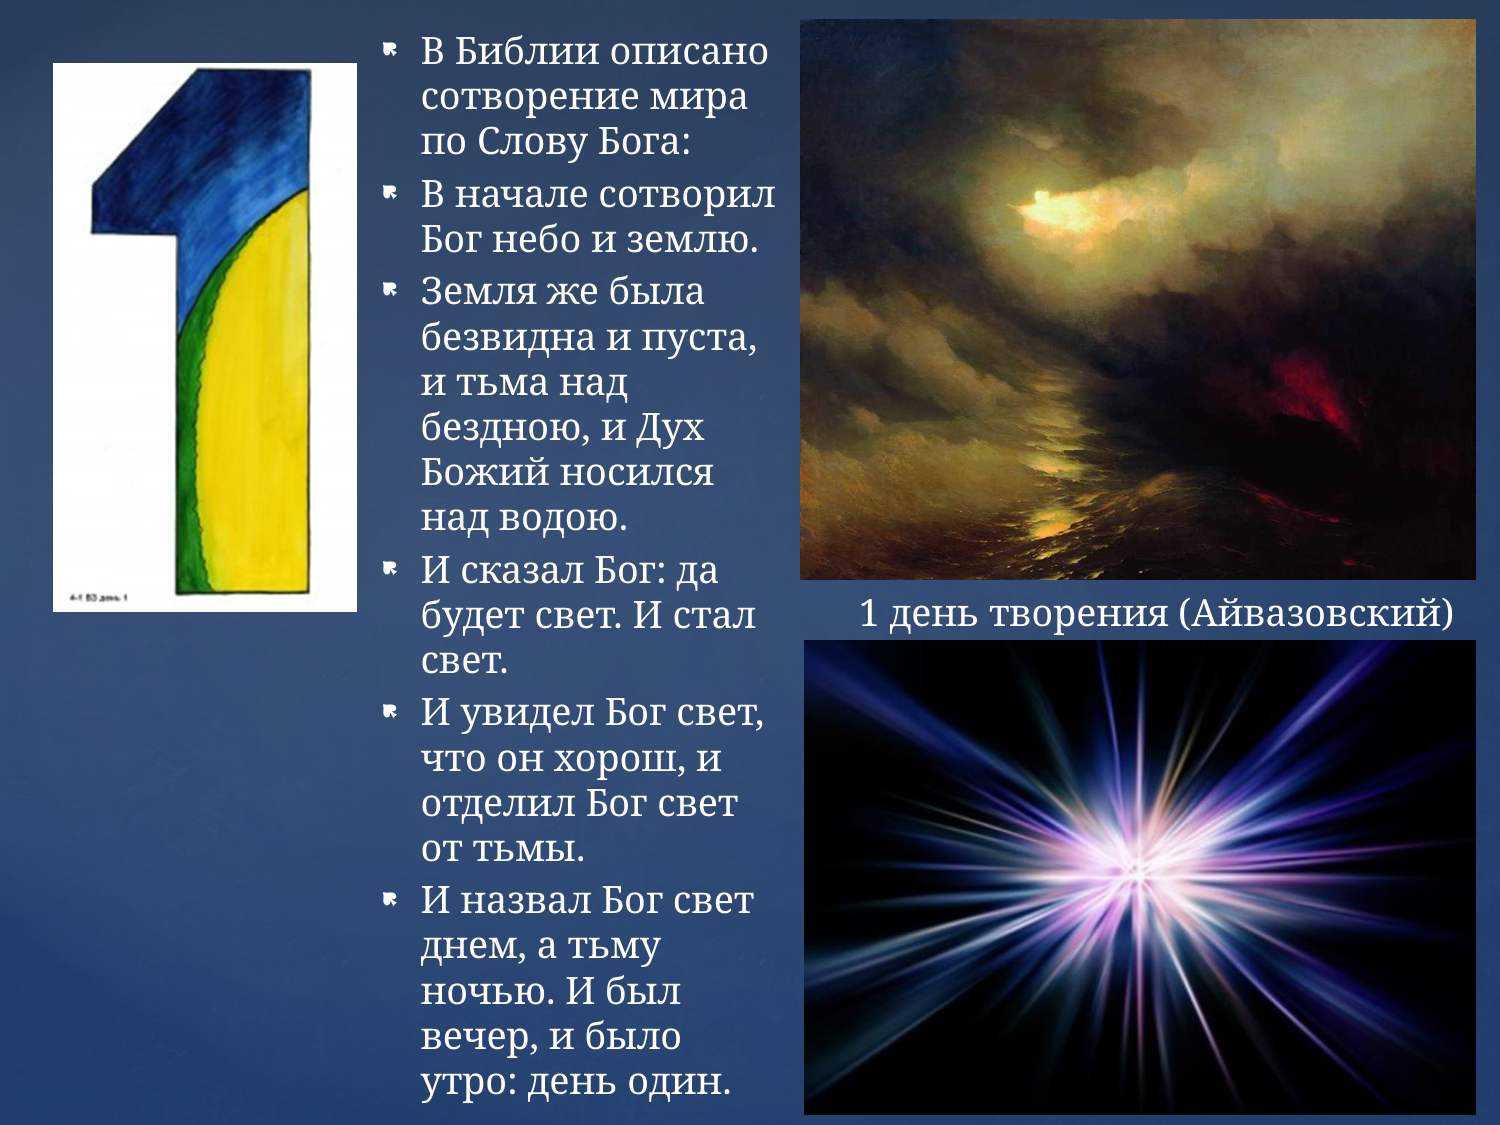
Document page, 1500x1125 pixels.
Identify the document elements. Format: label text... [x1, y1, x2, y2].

picture [800, 18, 1477, 581]
text_box 1 день творения (Айвазовский) [844, 596, 1470, 635]
picture [804, 639, 1477, 1115]
picture [52, 62, 358, 613]
list В Библии описано сотворение мира по Слову Бога: В начале сотворил Бог небо и землю. Земля же была безвидна и пуста, и тьма над бездною, и Дух Божий носился над водою. И сказал Бог: да будет свет. И стал свет. И увидел Бог свет, что он хорош, и отделил Бог свет от тьмы. И назвал Бог свет днем, а тьму ночью. И был вечер, и было утро: день один. [363, 19, 801, 1118]
